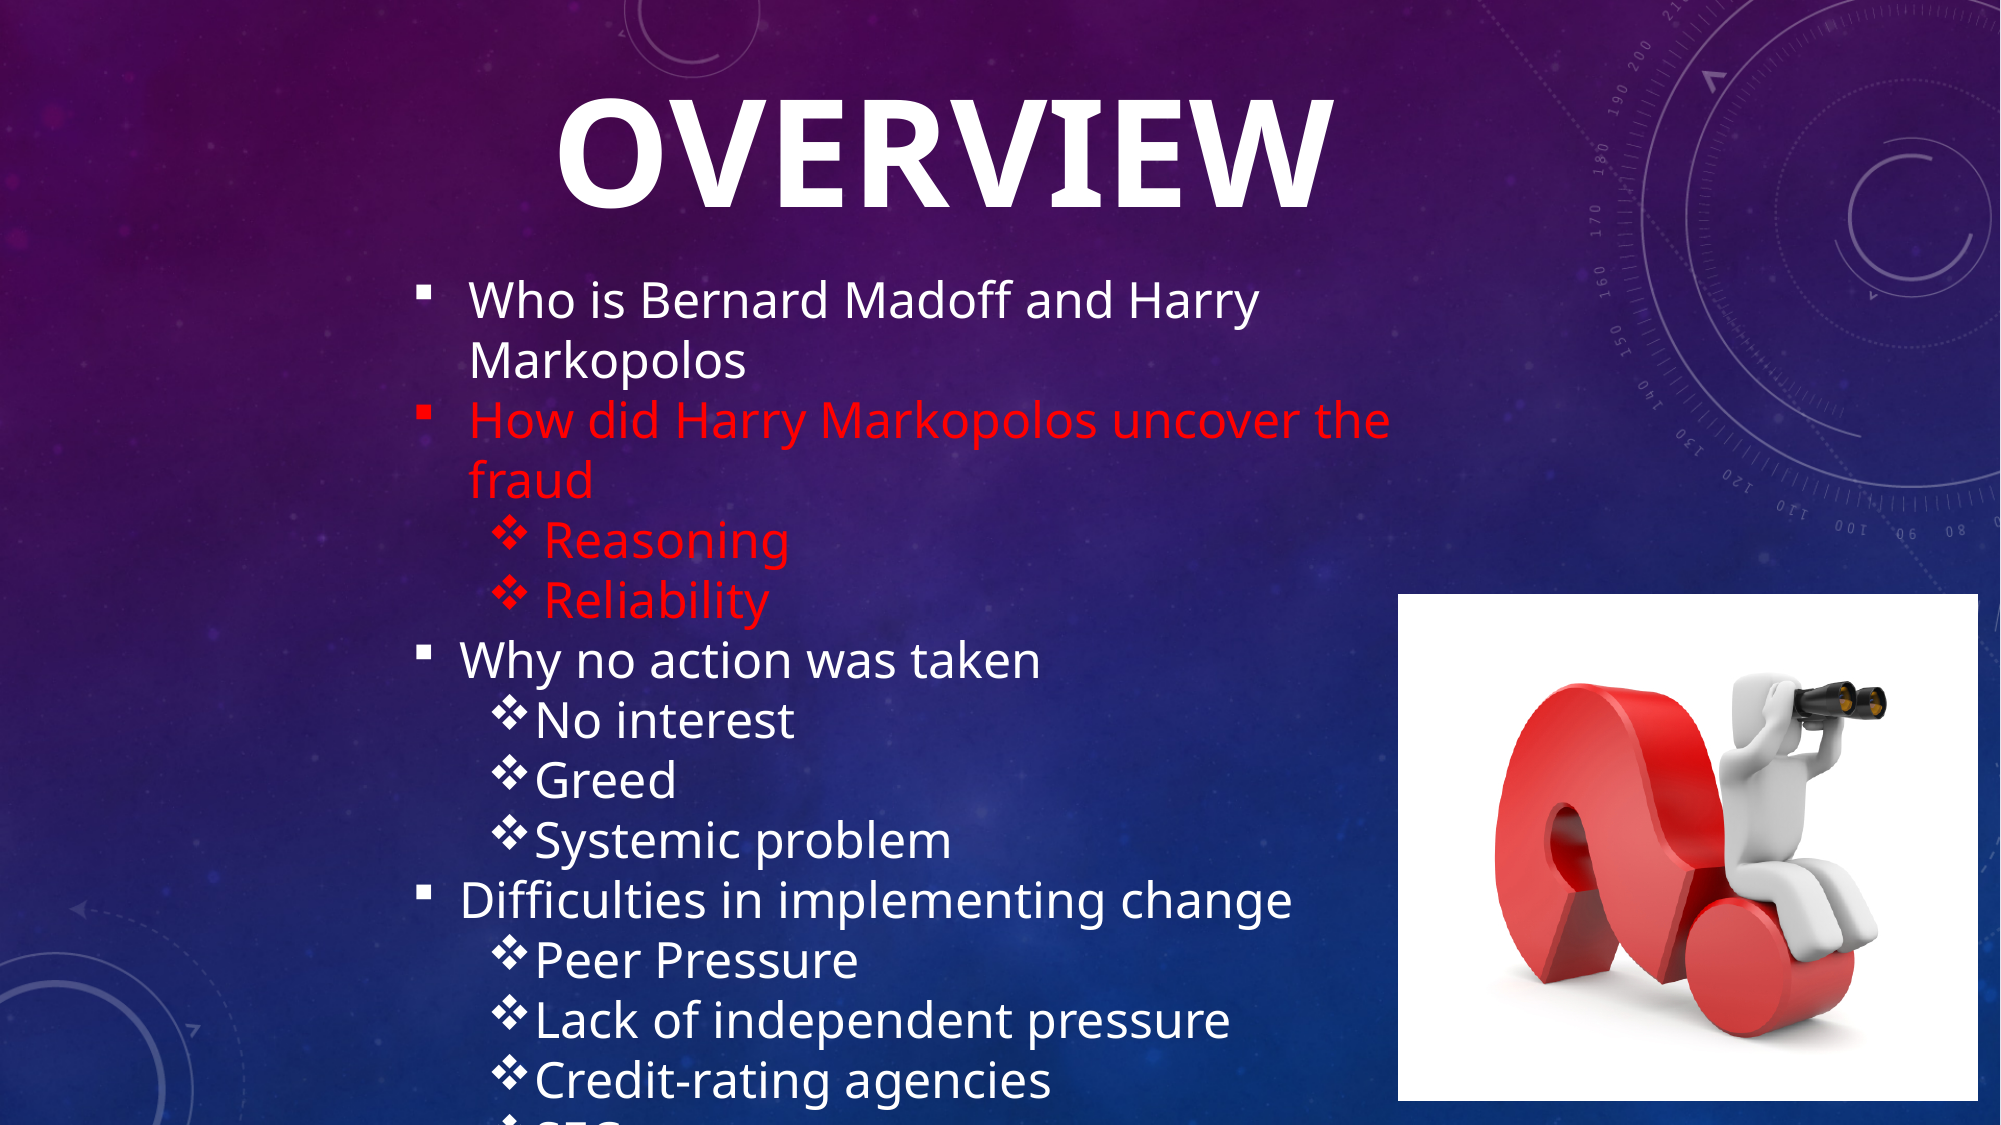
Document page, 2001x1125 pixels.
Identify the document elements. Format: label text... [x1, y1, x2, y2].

title Overview [112, 53, 1775, 241]
picture [0, 0, 2001, 1125]
text_box Who is Bernard Madoff and Harry Markopolos How did Harry Markopolos uncover the fraud Reasoning Reliability Why no action was taken No interest Greed Systemic problem Difficulties in implementing change Peer Pressure Lack of independent pressure Credit-rating agencies SEC Government [397, 261, 1490, 1125]
